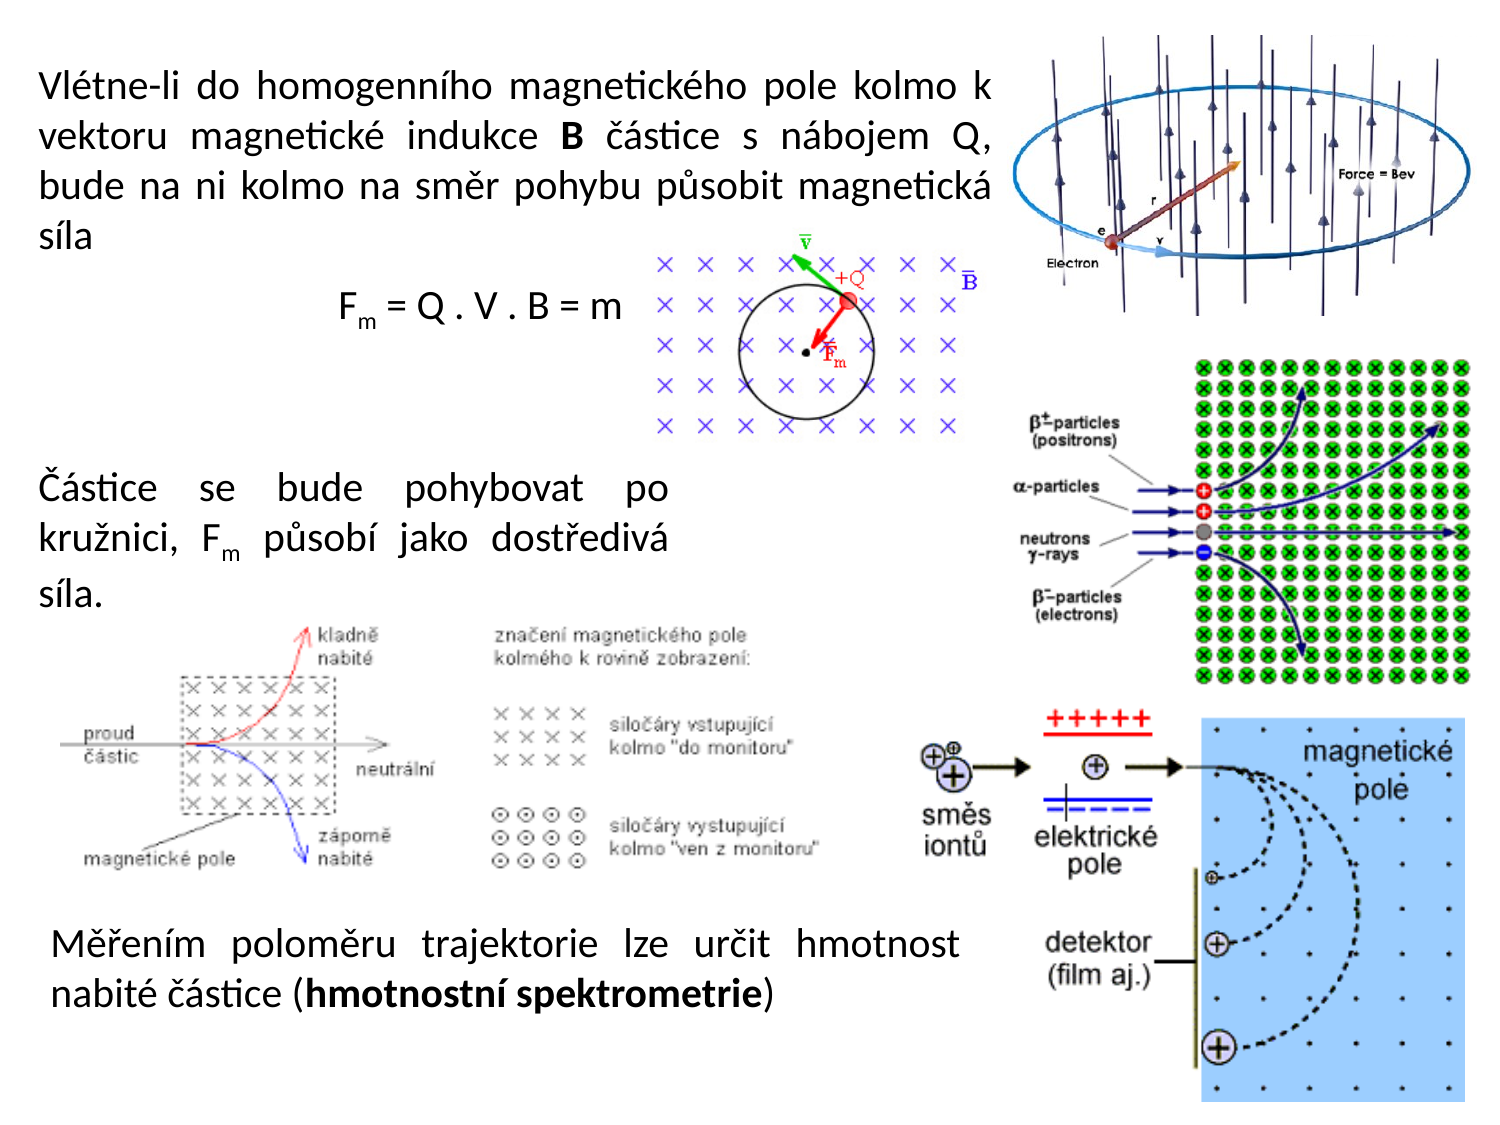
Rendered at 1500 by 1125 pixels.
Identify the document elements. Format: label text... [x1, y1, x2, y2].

text_box Měřením poloměru trajektorie lze určit hmotnost nabité částice (hmotnostní spektrometrie) [35, 908, 915, 1023]
picture [631, 35, 1477, 686]
text_box Částice se bude pohybovat po kružnici, Fm působí jako dostředivá síla. [23, 451, 684, 624]
text_box Vlétne-li do homogenního magnetického pole kolmo k vektoru magnetické indukce B částice s nábojem Q, bude na ni kolmo na směr pohybu působit magnetická síla Fm = Q . V . B = m . v2 /r [23, 50, 1007, 392]
picture [60, 616, 828, 880]
picture [915, 702, 1465, 1102]
